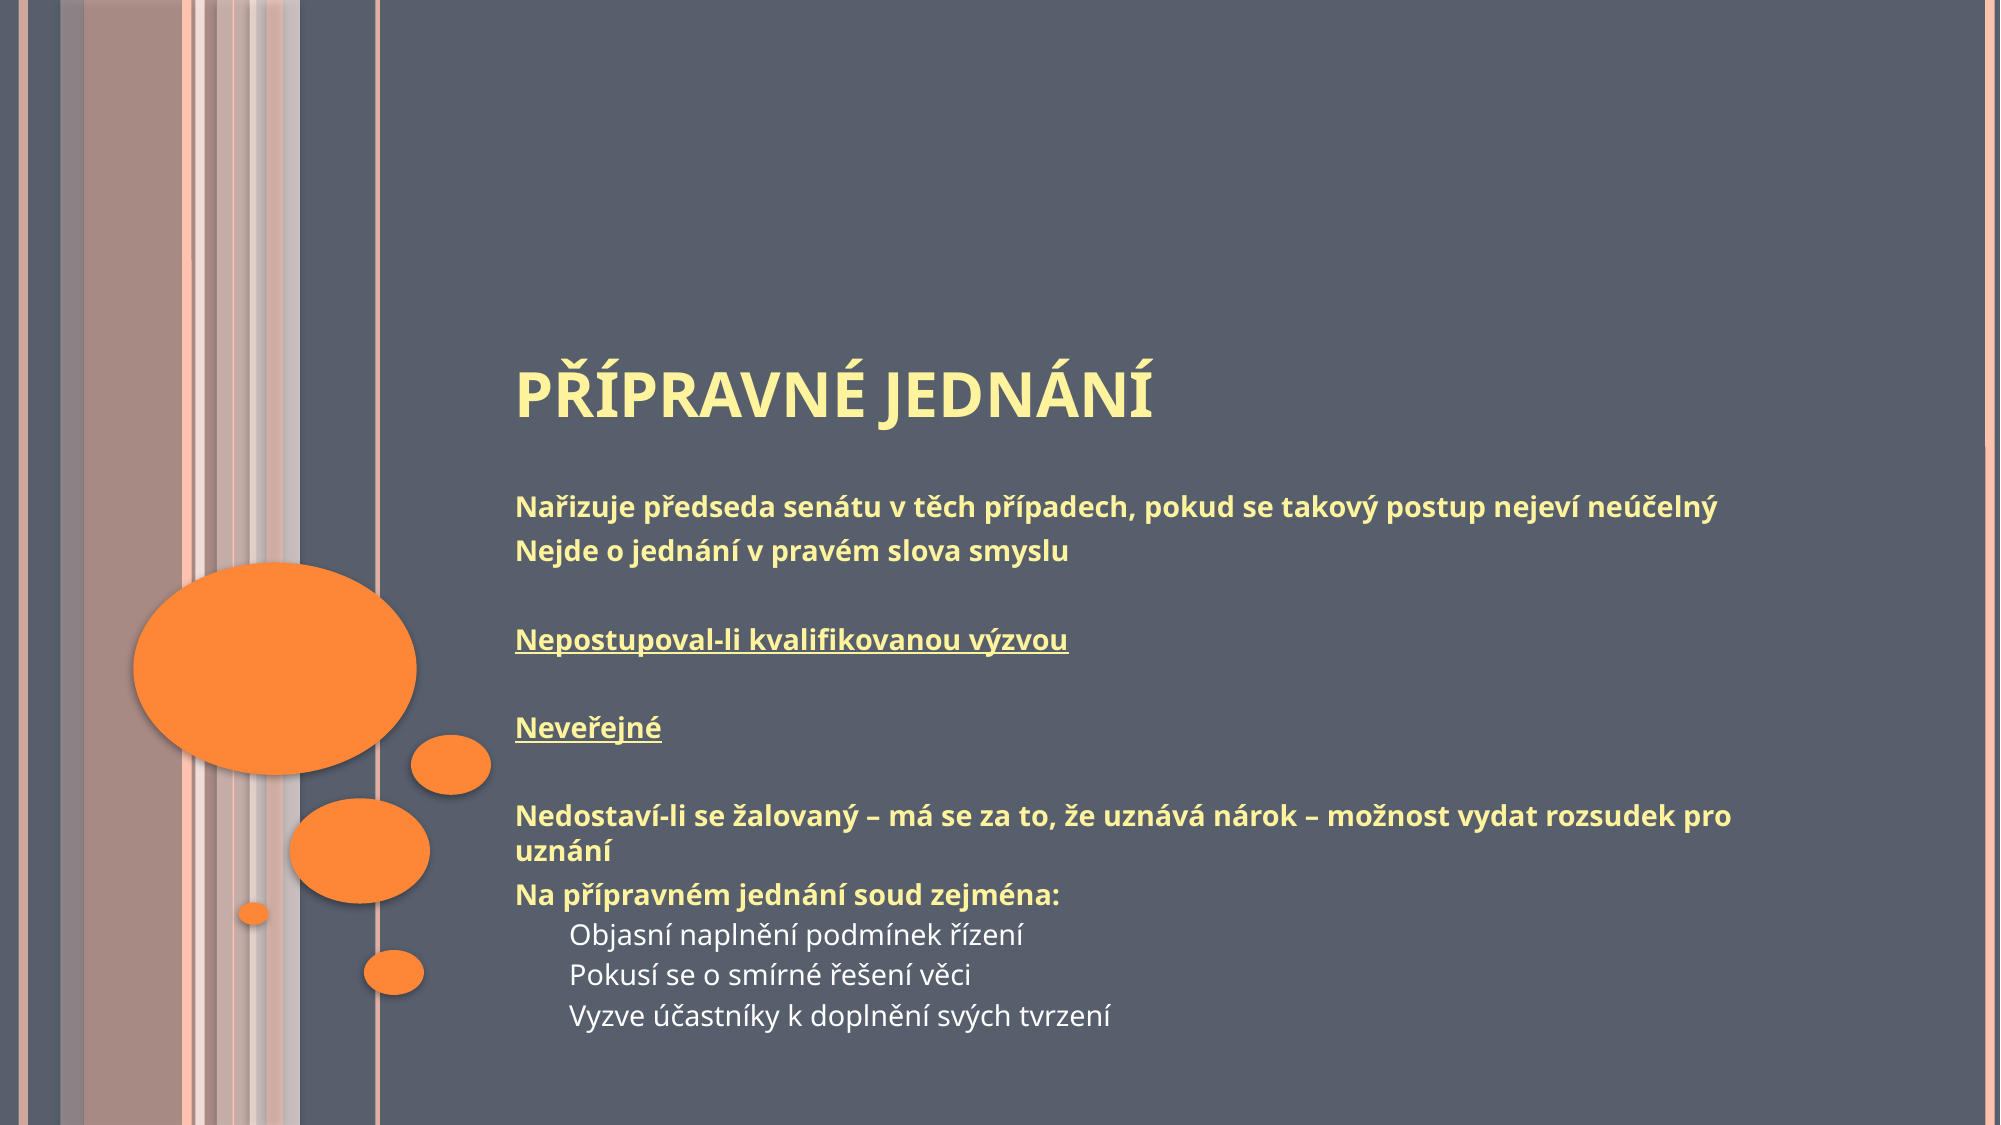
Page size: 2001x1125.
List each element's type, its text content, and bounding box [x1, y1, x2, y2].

title Přípravné jednání [500, 100, 1850, 438]
list Nařizuje předseda senátu v těch případech, pokud se takový postup nejeví neúčelný Nejde o jednání v pravém slova smyslu Nepostupoval-li kvalifikovanou výzvou Neveřejné Nedostaví-li se žalovaný – má se za to, že uznává nárok – možnost vydat rozsudek pro uznání Na přípravném jednání soud zejména: Objasní naplnění podmínek řízení Pokusí se o smírné řešení věci Vyzve účastníky k doplnění svých tvrzení [500, 481, 1850, 1047]
